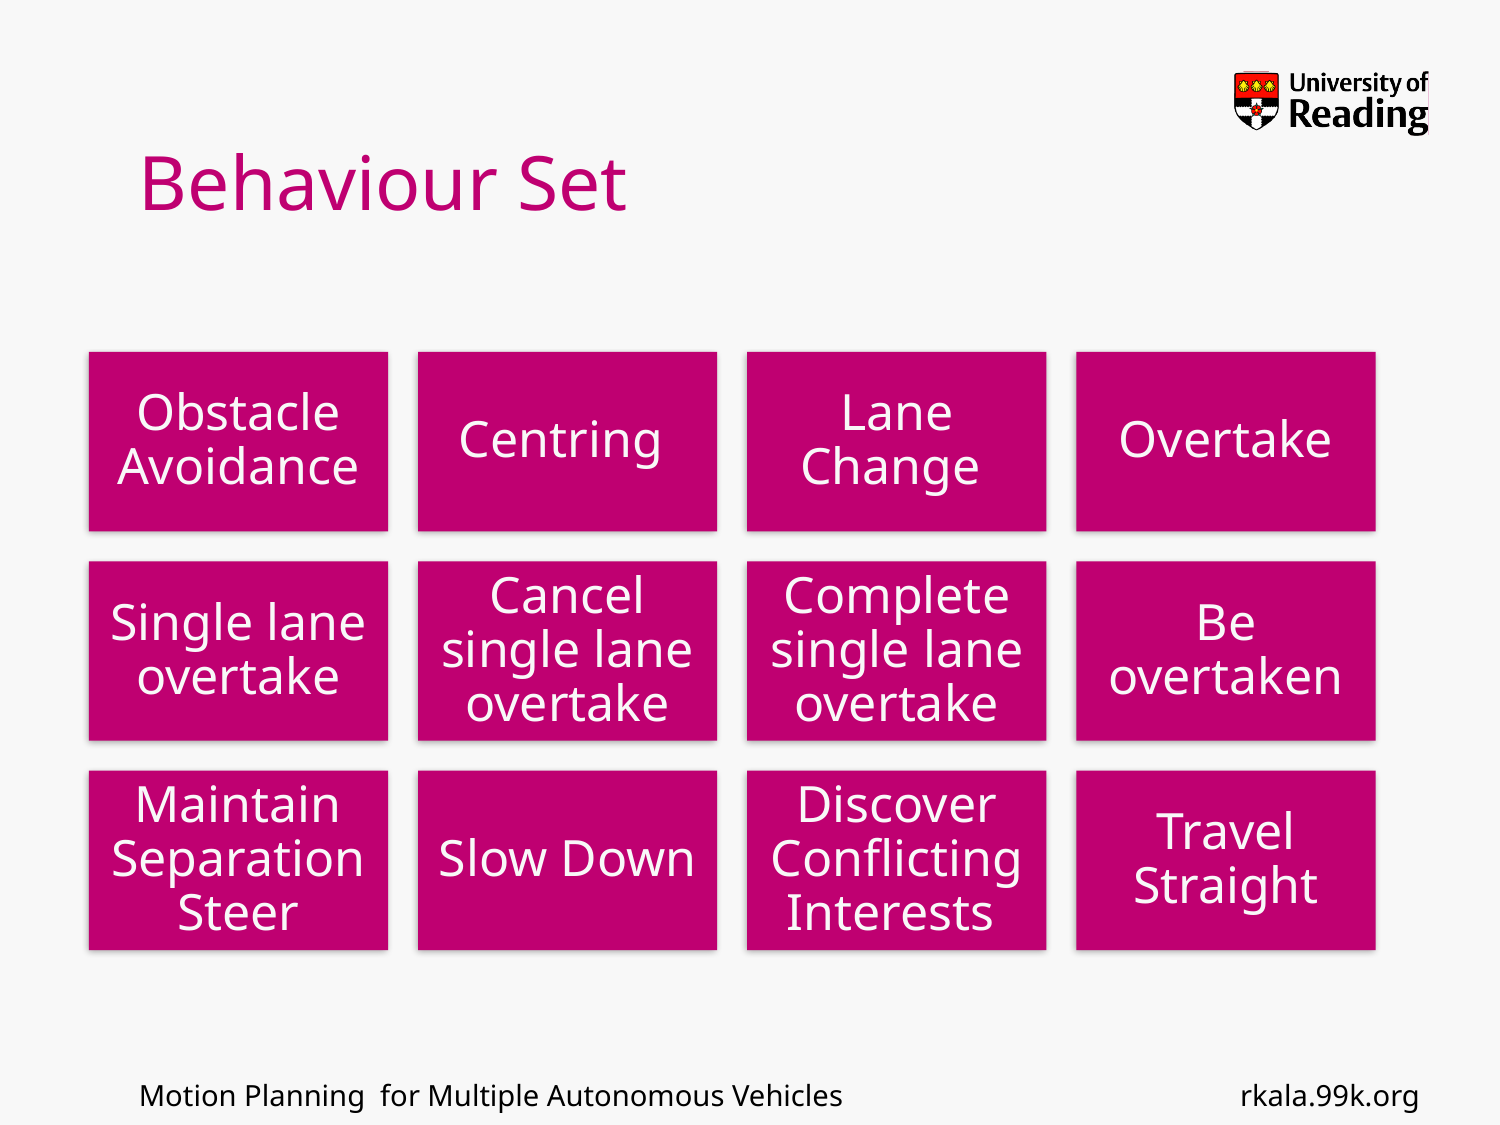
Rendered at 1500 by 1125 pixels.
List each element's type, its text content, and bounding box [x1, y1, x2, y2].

slide_number rkala.99k.org [1210, 1069, 1436, 1125]
picture [1234, 71, 1429, 136]
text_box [88, 255, 1377, 1047]
title Behaviour Set [123, 45, 1140, 233]
